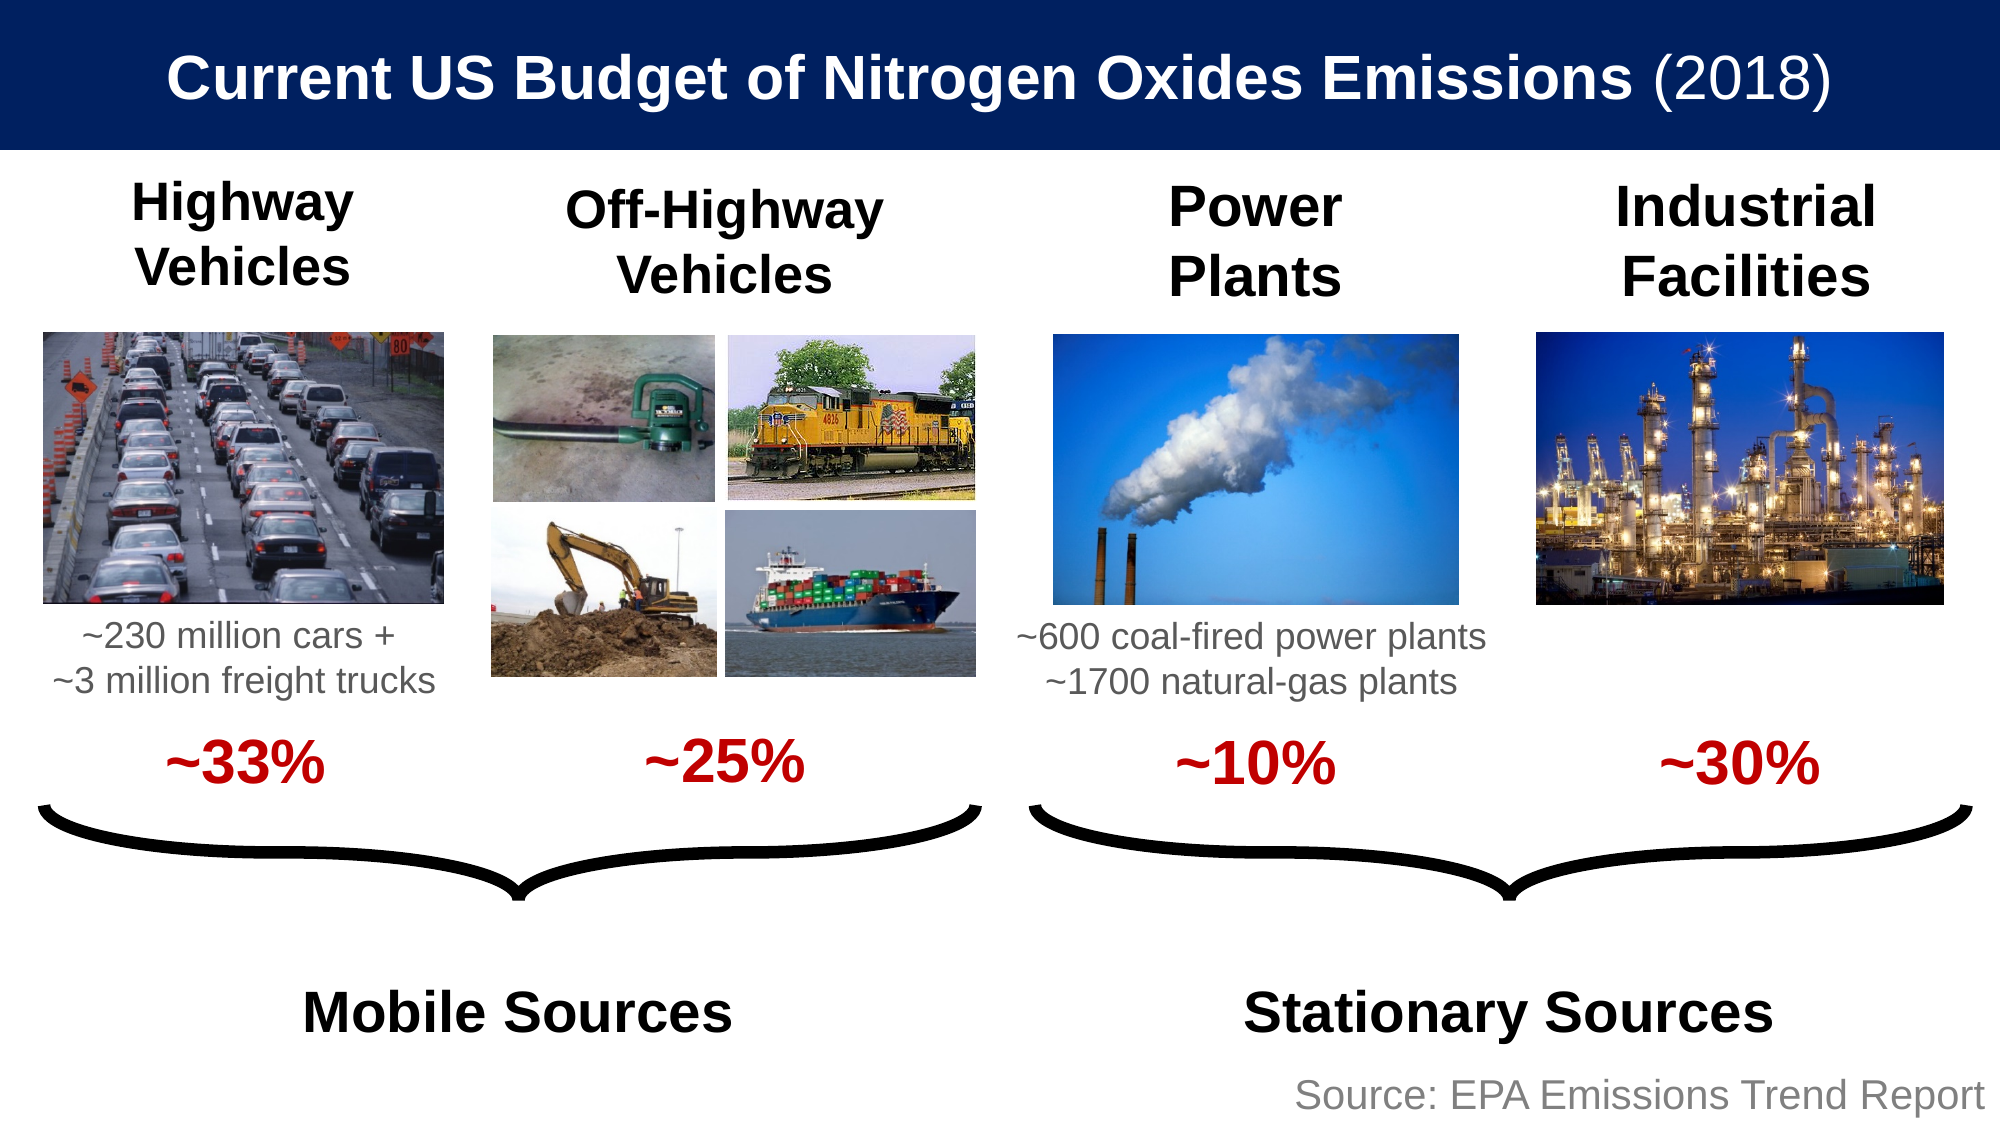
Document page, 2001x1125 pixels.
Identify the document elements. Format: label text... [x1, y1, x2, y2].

text_box ~33% [95, 695, 396, 805]
text_box Mobile Sources [209, 960, 828, 1058]
text_box ~230 million cars + ~3 million freight trucks [35, 603, 454, 709]
picture [1053, 334, 1459, 605]
picture [491, 507, 717, 677]
picture [725, 509, 976, 677]
text_box [1034, 805, 1968, 900]
text_box Current US Budget of Nitrogen Oxides Emissions (2018) [0, 0, 2000, 151]
text_box [43, 805, 977, 900]
text_box Source: EPA Emissions Trend Report [0, 1060, 2000, 1125]
text_box Industrial Facilities [1598, 171, 1896, 306]
picture [493, 335, 715, 502]
text_box Off-Highway Vehicles [537, 182, 914, 296]
text_box ~10% [1106, 696, 1406, 805]
text_box Stationary Sources [1200, 960, 1818, 1058]
picture [43, 332, 444, 604]
picture [725, 335, 977, 502]
text_box Highway Vehicles [58, 165, 429, 297]
text_box Power Plants [1129, 171, 1383, 306]
picture [1536, 332, 1944, 605]
text_box ~600 coal-fired power plants ~1700 natural-gas plants [998, 604, 1505, 710]
text_box ~25% [575, 695, 876, 805]
text_box ~30% [1590, 696, 1890, 822]
